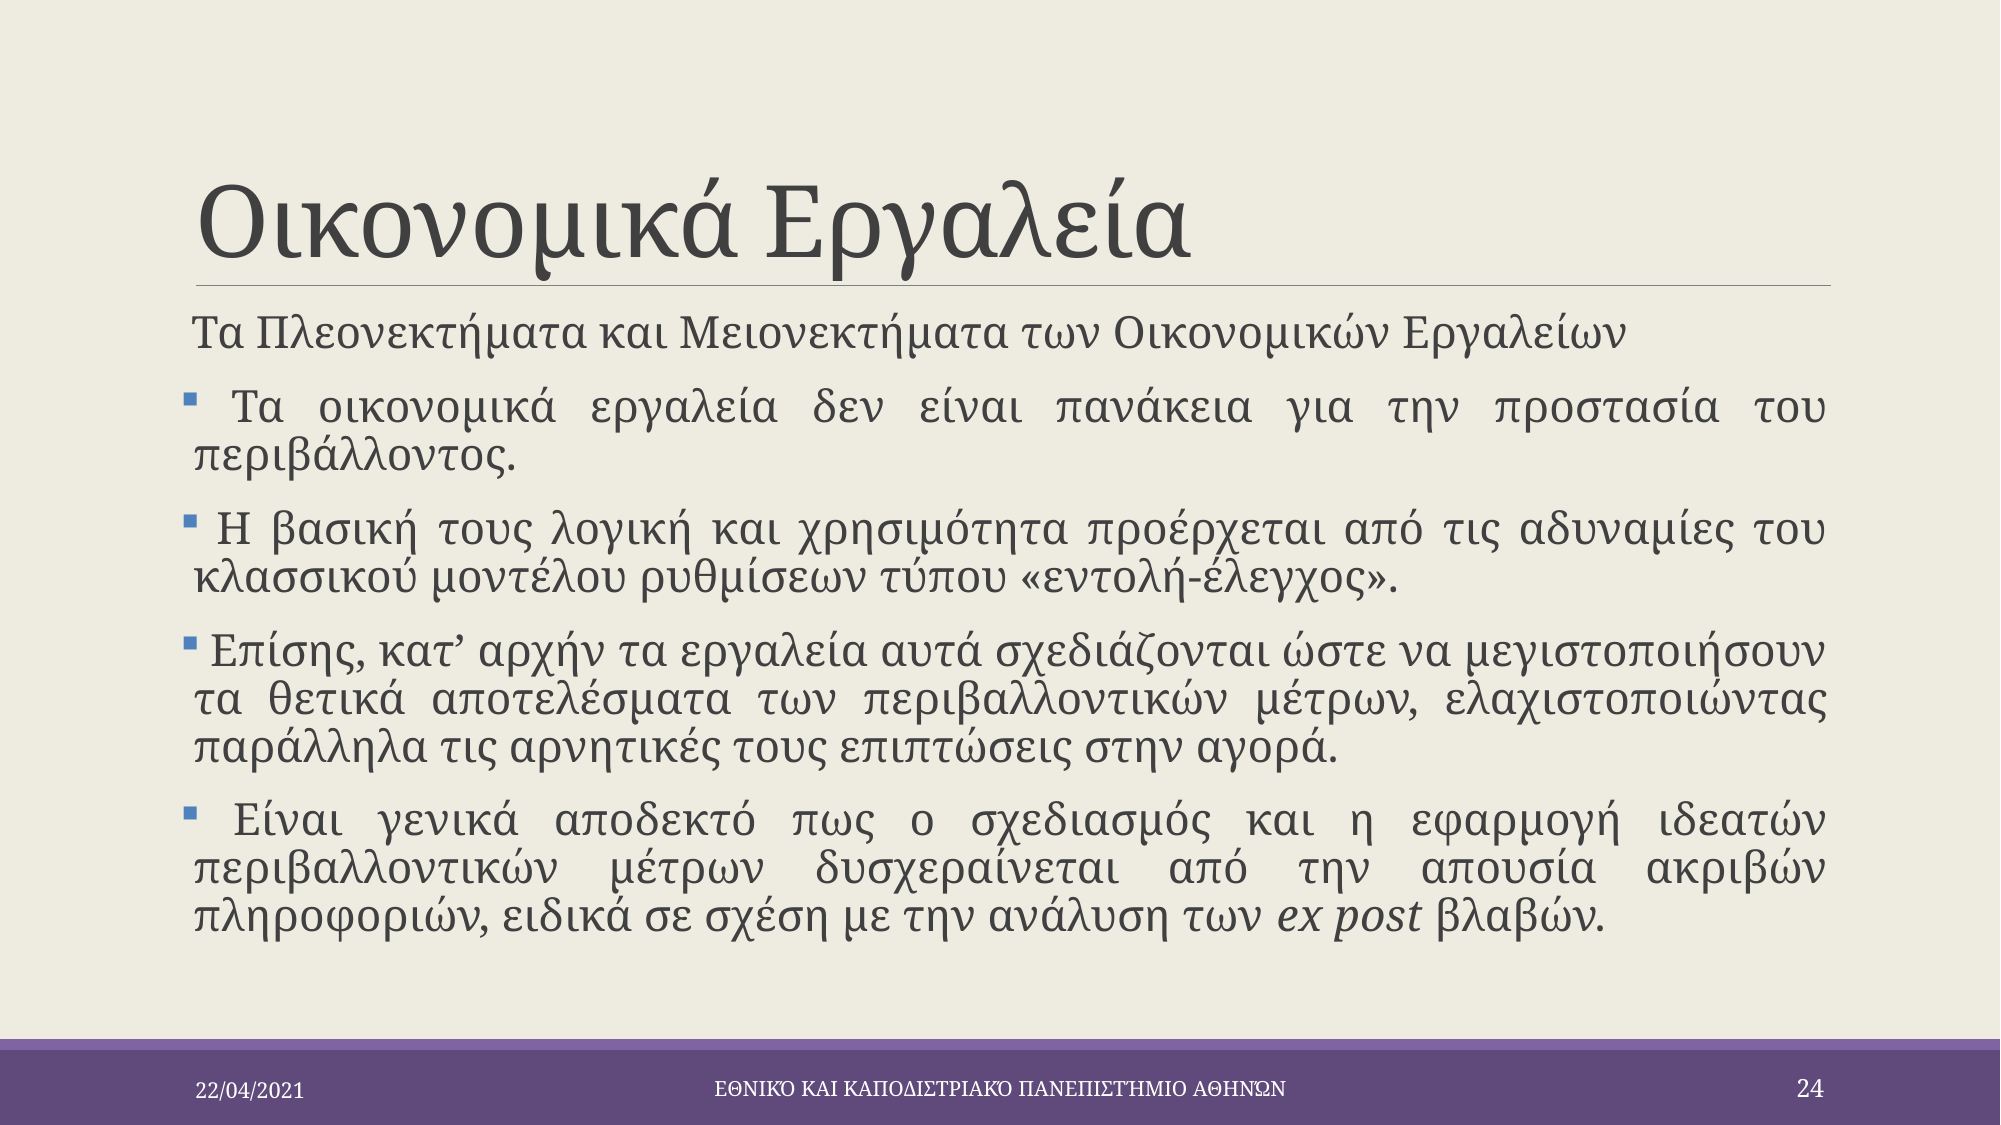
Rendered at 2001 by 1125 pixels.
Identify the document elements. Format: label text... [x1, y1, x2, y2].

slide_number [180, 1059, 586, 1120]
footer Εθνικό και Καποδιστριακό Πανεπιστήμιο Αθηνών [604, 1059, 1396, 1120]
slide_number 24 [1624, 1059, 1840, 1120]
list Τα Πλεονεκτήματα και Μειονεκτήματα των Οικονομικών Εργαλείων Τα οικονομικά εργαλεία δεν είναι πανάκεια για την προστασία του περιβάλλοντος. Η βασική τους λογική και χρησιμότητα προέρχεται από τις αδυναμίες του κλασσικού μοντέλου ρυθμίσεων τύπου «εντολή-έλεγχος». Επίσης, κατ’ αρχήν τα εργαλεία αυτά σχεδιάζονται ώστε να μεγιστοποιήσουν τα θετικά αποτελέσματα των περιβαλλοντικών μέτρων, ελαχιστοποιώντας παράλληλα τις αρνητικές τους επιπτώσεις στην αγορά. Είναι γενικά αποδεκτό πως ο σχεδιασμός και η εφαρμογή ιδεατών περιβαλλοντικών μέτρων δυσχεραίνεται από την απουσία ακριβών πληροφοριών, ειδικά σε σχέση με την ανάλυση των ex post βλαβών. [180, 302, 1830, 963]
title Οικονομικά Εργαλεία [180, 47, 1830, 285]
